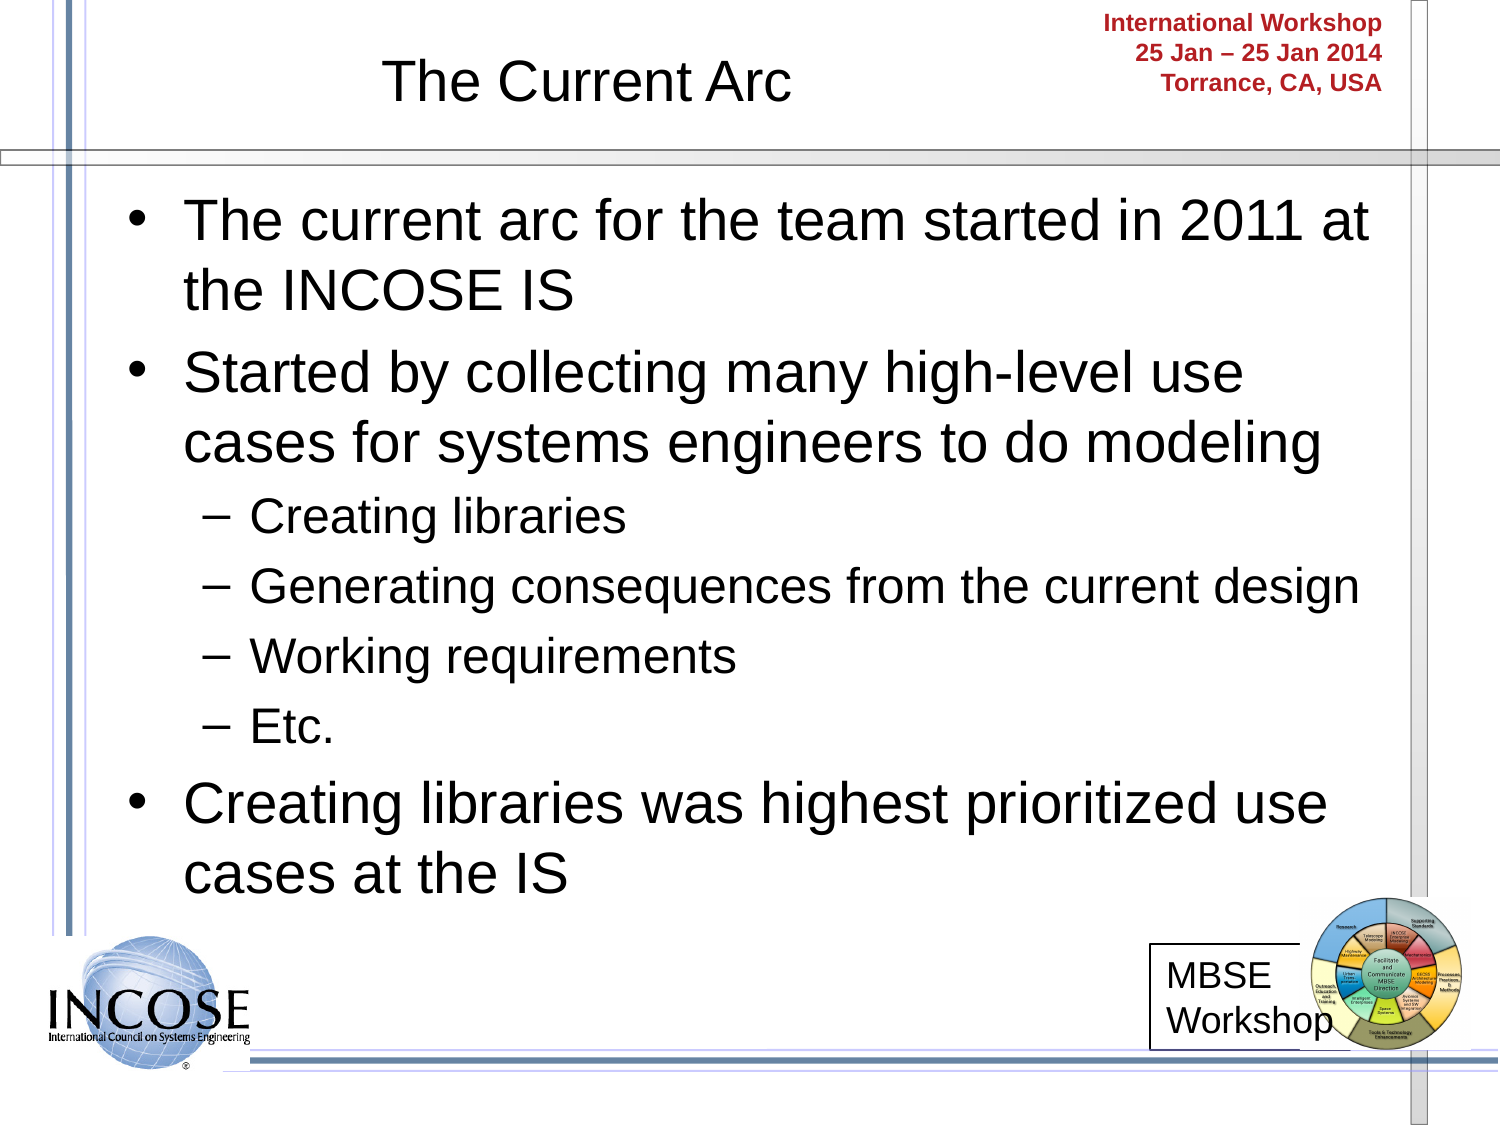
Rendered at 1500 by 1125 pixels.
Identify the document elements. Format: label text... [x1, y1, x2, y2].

picture [48, 936, 250, 1071]
list The current arc for the team started in 2011 at the INCOSE IS Started by collecting many high-level use cases for systems engineers to do modeling Creating libraries Generating consequences from the current design Working requirements Etc. Creating libraries was highest prioritized use cases at the IS [112, 174, 1400, 975]
title The Current Arc [75, 0, 1100, 157]
